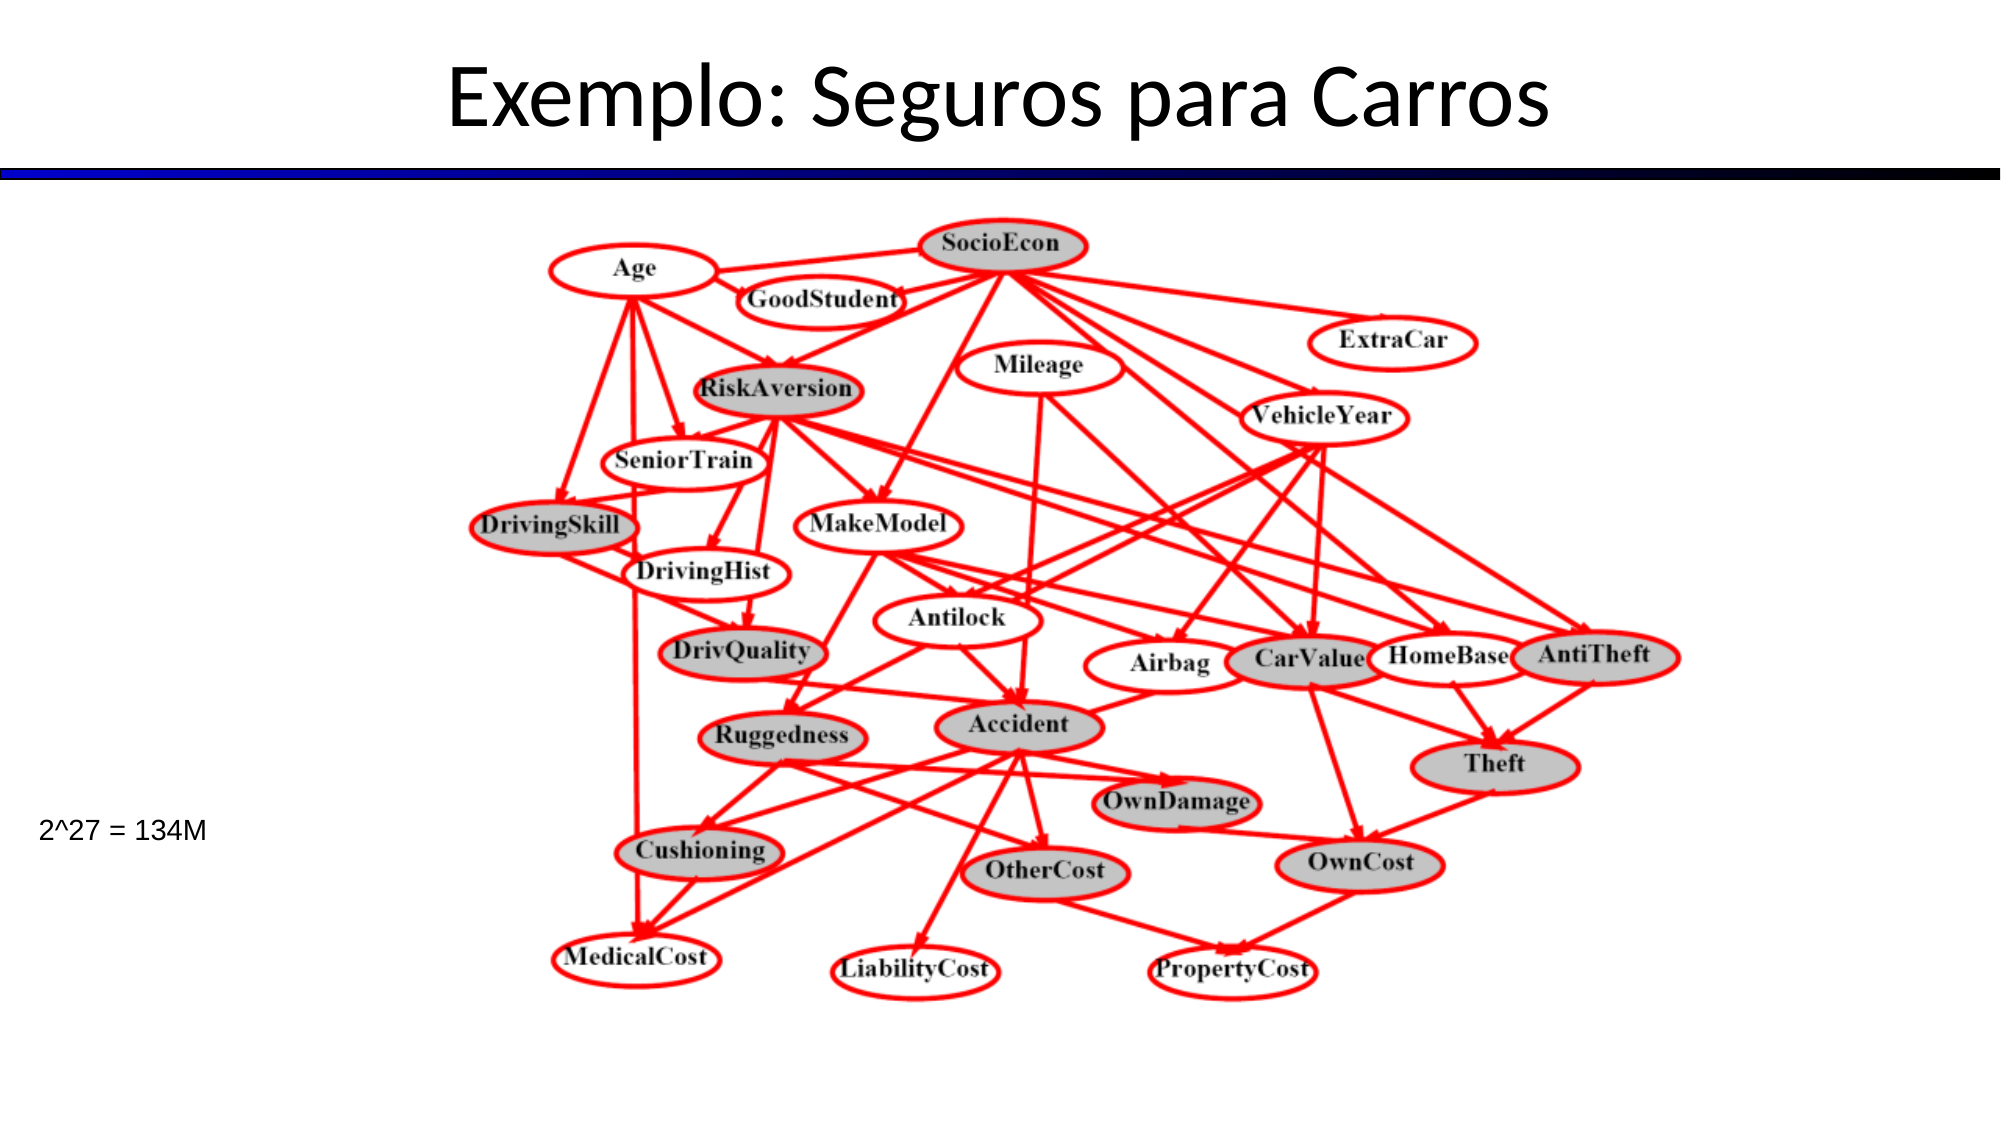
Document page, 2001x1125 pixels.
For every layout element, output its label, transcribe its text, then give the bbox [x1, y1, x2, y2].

title Exemplo: Seguros para Carros [0, 0, 2000, 184]
picture [462, 212, 1693, 1026]
text_box 2^27 = 134M [23, 804, 245, 854]
